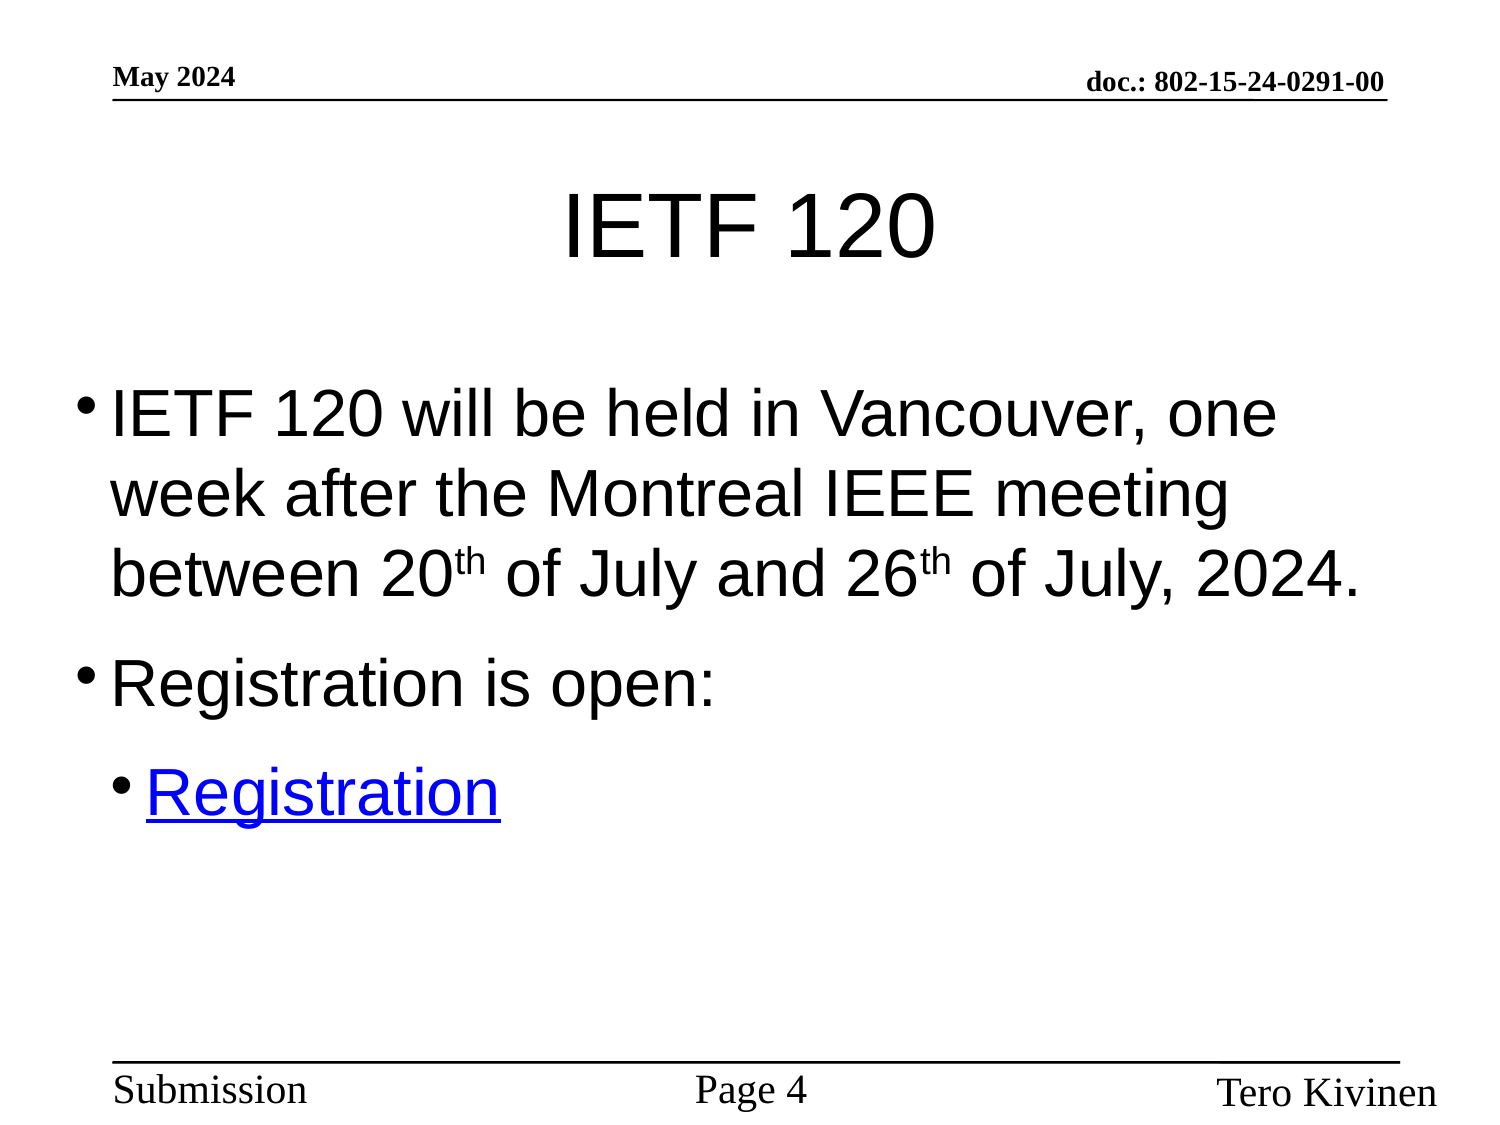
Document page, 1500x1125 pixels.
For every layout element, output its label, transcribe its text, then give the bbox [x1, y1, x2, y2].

text_box IETF 120 will be held in Vancouver, one week after the Montreal IEEE meeting between 20th of July and 26th of July, 2024. Registration is open: Registration [74, 369, 1425, 1022]
text_box IETF 120 [74, 127, 1425, 315]
